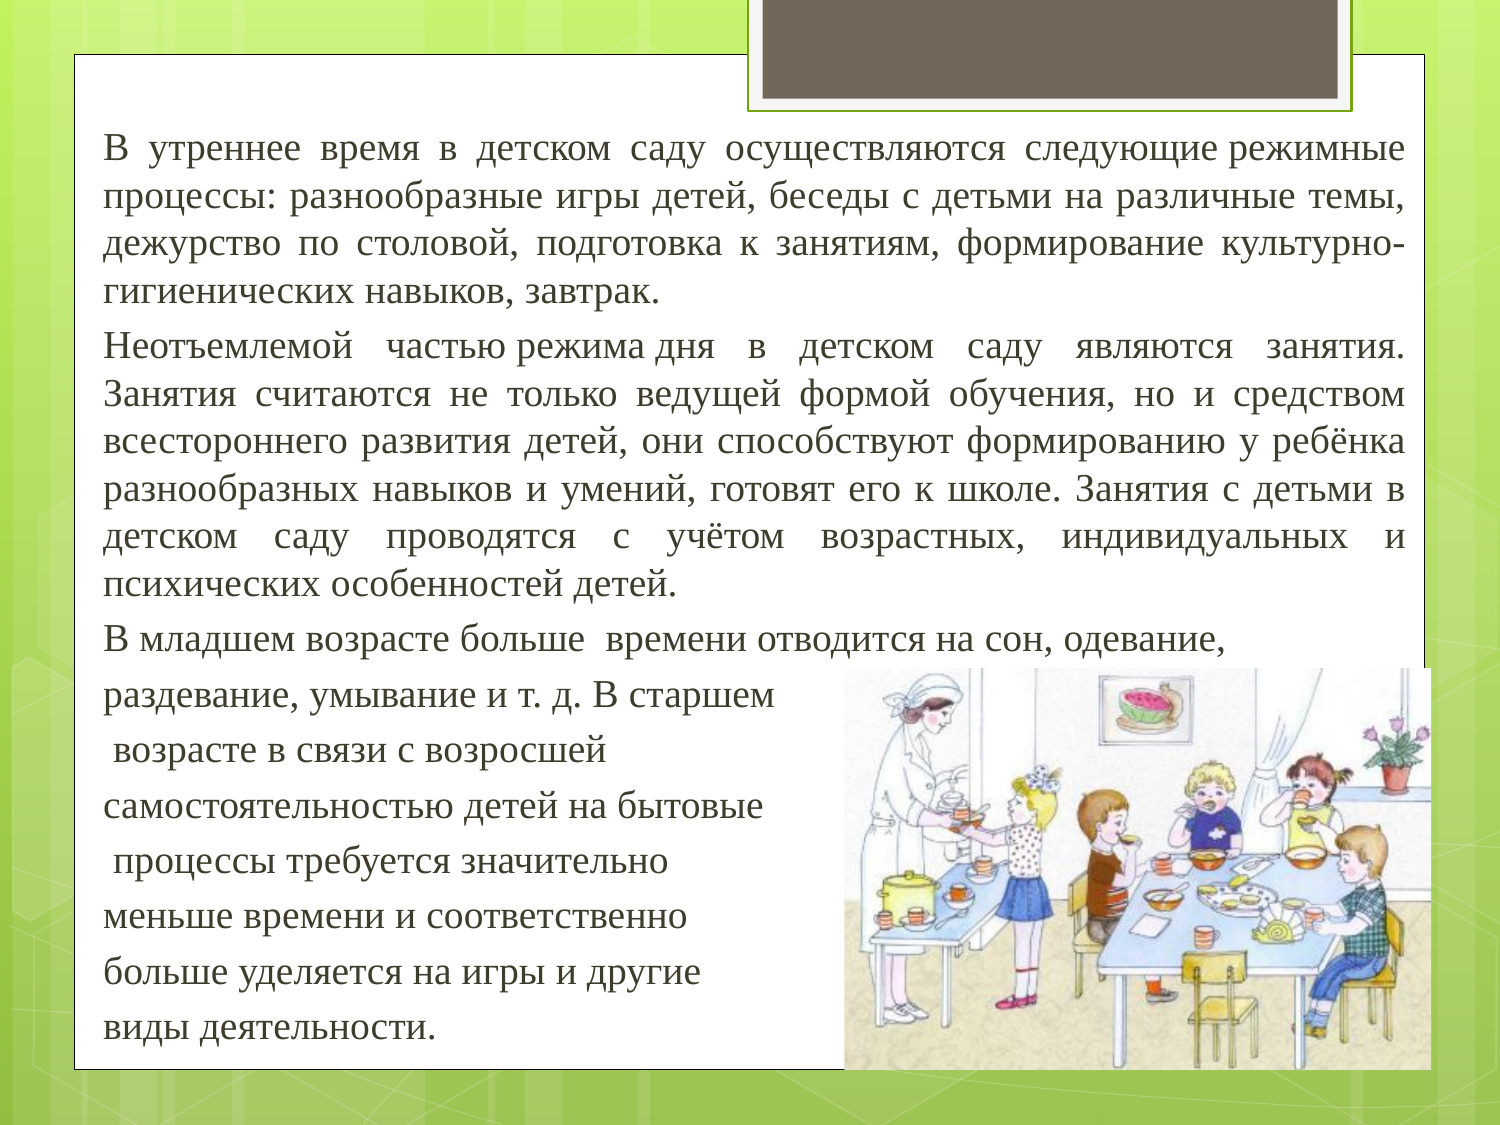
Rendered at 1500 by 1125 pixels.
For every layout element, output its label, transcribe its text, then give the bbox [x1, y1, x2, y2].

picture [844, 668, 1432, 1070]
list В утреннее время в детском саду осуществляются следующие режимные процессы: разнообразные игры детей, беседы с детьми на различные темы, дежурство по столовой, подготовка к занятиям, формирование культурно-гигиенических навыков, завтрак. Неотъемлемой частью режима дня в детском саду являются занятия. Занятия считаются не только ведущей формой обучения, но и средством всестороннего развития детей, они способствуют формированию у ребёнка разнообразных навыков и умений, готовят его к школе. Занятия с детьми в детском саду проводятся с учётом возрастных, индивидуальных и психических особенностей детей. В младшем возрасте больше времени отводится на сон, одевание, раздевание, умывание и т. д. В старшем возрасте в связи с возросшей самостоятельностью детей на бытовые процессы требуется значительно меньше времени и соответственно больше уделяется на игры и другие виды деятельности. [76, 113, 1424, 1071]
